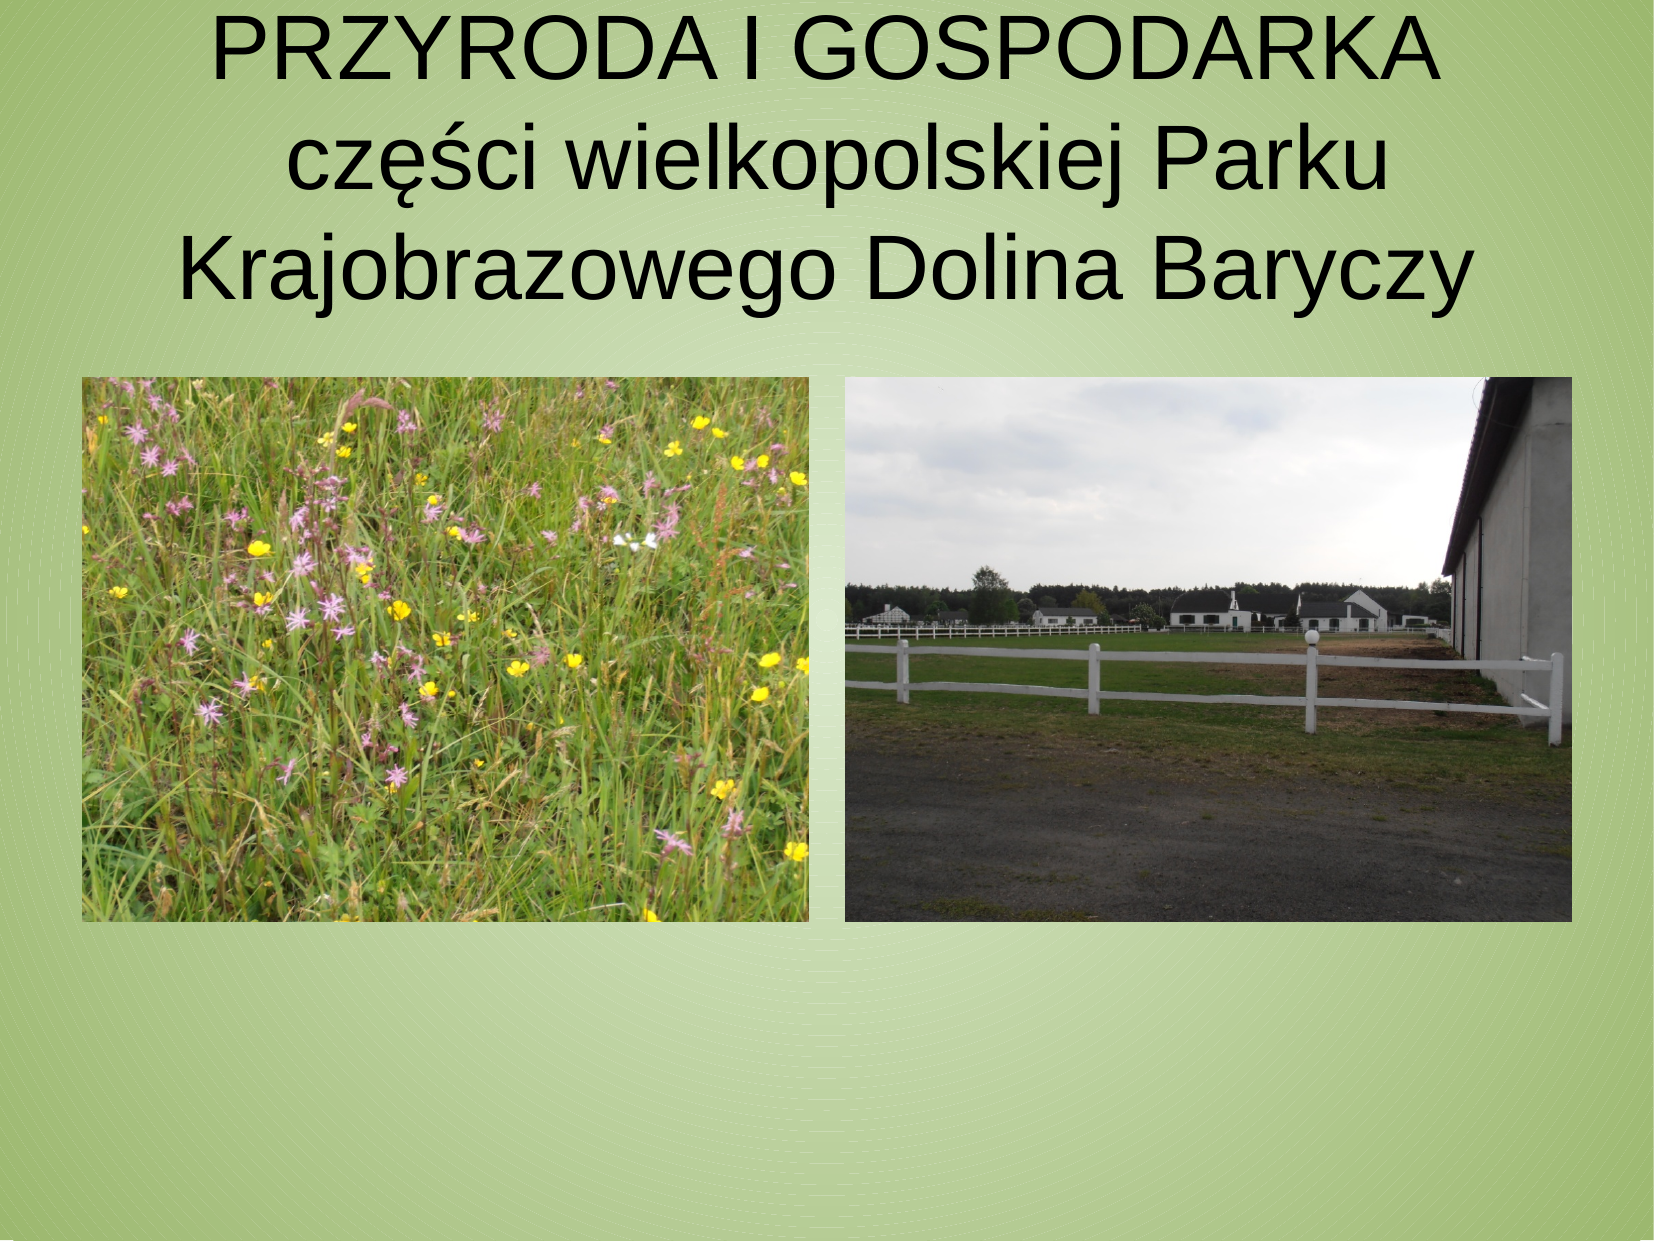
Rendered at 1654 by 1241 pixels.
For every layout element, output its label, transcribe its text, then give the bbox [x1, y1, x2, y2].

title PRZYRODA I GOSPODARKA części wielkopolskiej Parku Krajobrazowego Dolina Baryczy [82, 0, 1571, 318]
picture [82, 377, 810, 923]
picture [844, 377, 1572, 923]
